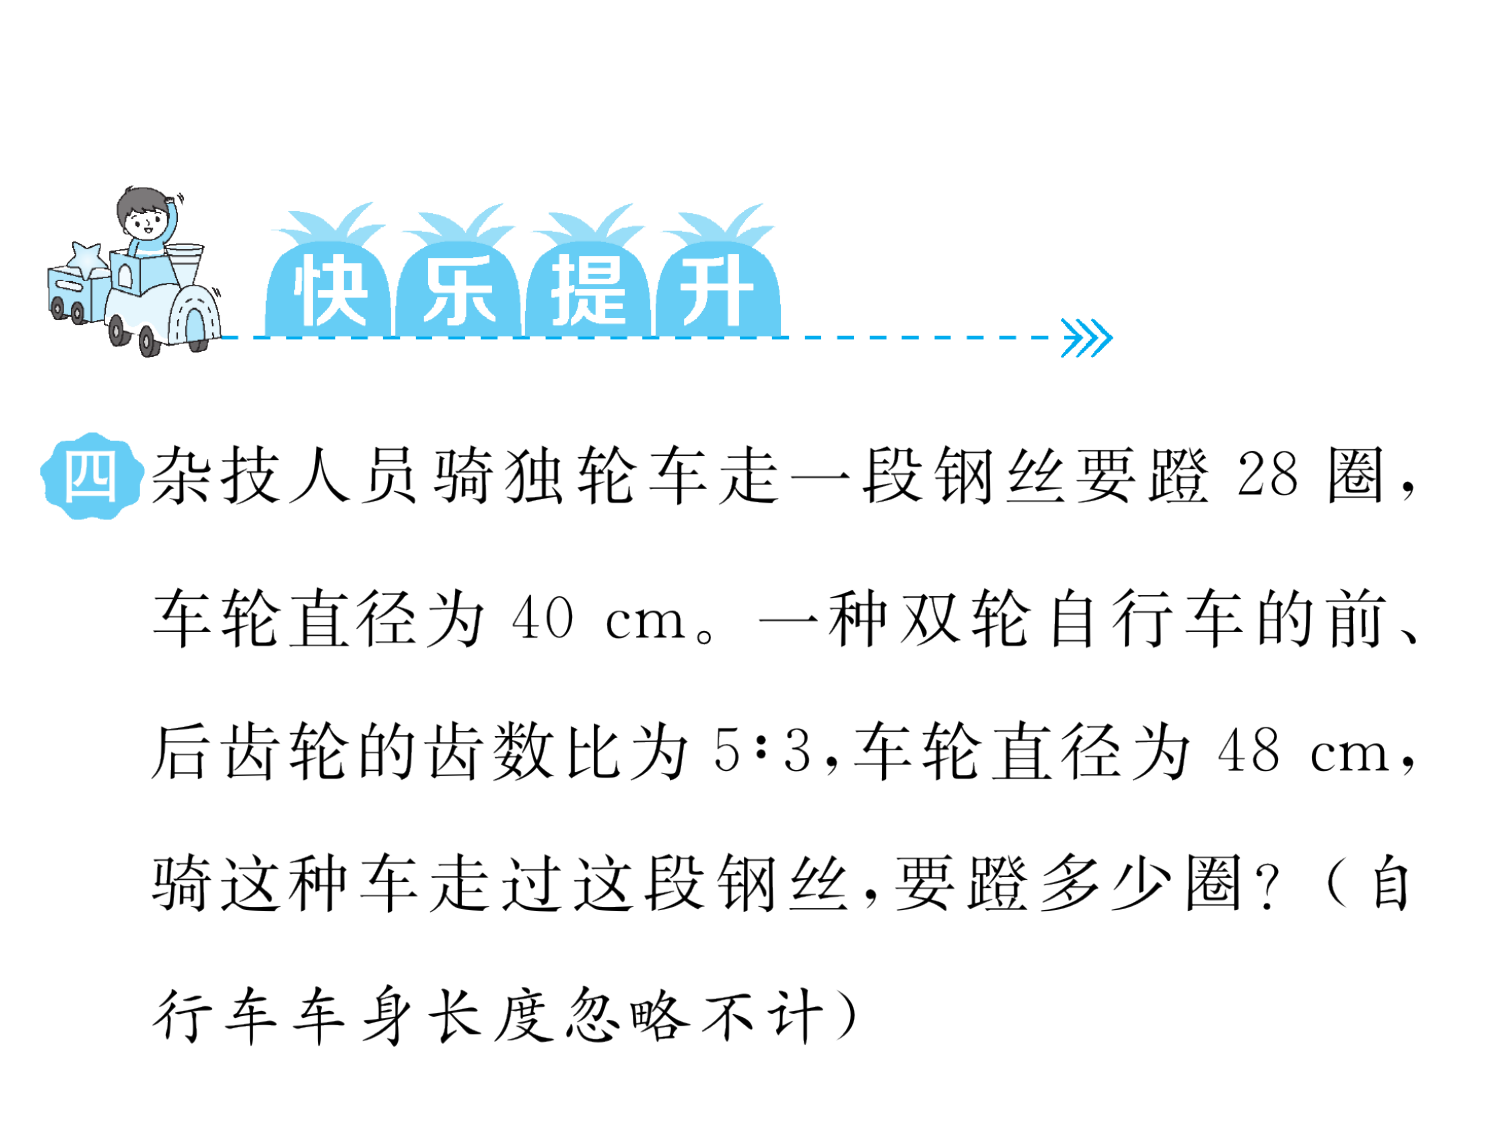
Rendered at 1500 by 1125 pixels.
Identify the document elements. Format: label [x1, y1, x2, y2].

picture [35, 177, 1453, 1050]
